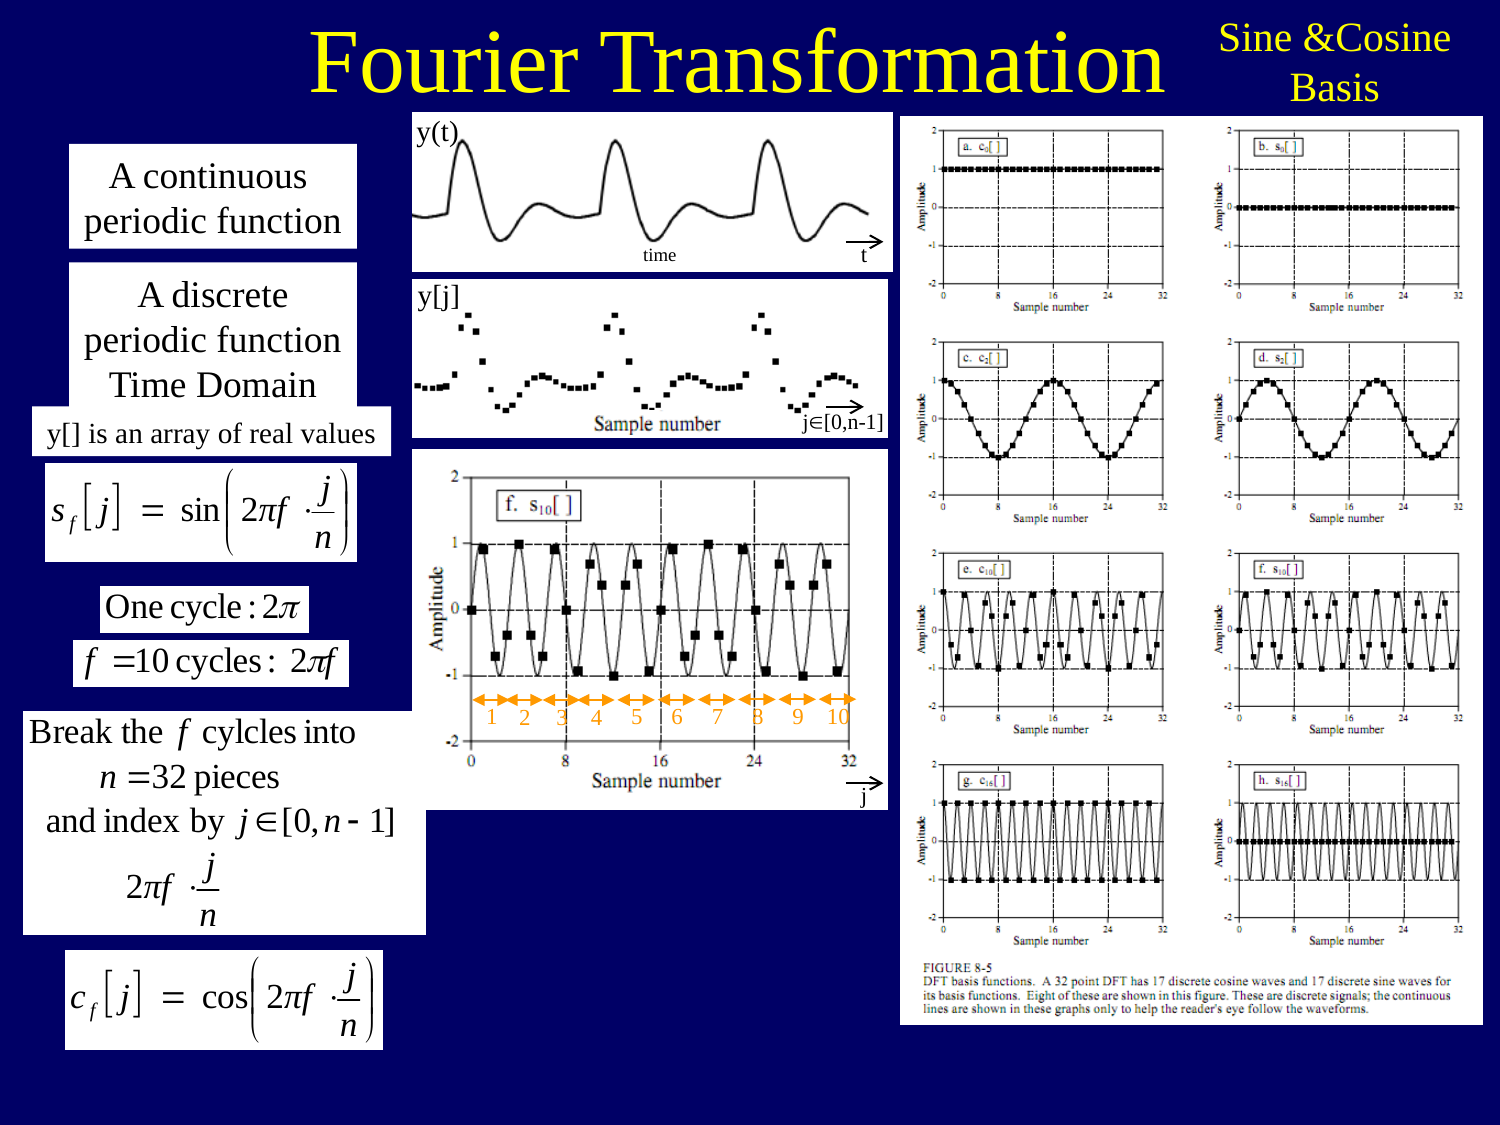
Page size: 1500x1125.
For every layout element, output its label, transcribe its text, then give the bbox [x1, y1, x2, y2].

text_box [470, 694, 501, 738]
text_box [65, 949, 384, 1051]
text_box Sine &Cosine Basis [1203, 2, 1467, 115]
picture [899, 116, 1484, 1026]
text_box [412, 451, 888, 817]
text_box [72, 640, 349, 688]
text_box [23, 710, 427, 935]
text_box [67, 262, 894, 444]
text_box Fourier Transformation [112, 0, 1388, 116]
text_box y[] is an array of real values [32, 406, 392, 457]
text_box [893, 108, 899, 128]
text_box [45, 462, 358, 563]
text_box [99, 585, 309, 634]
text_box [67, 104, 893, 261]
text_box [503, 693, 866, 738]
